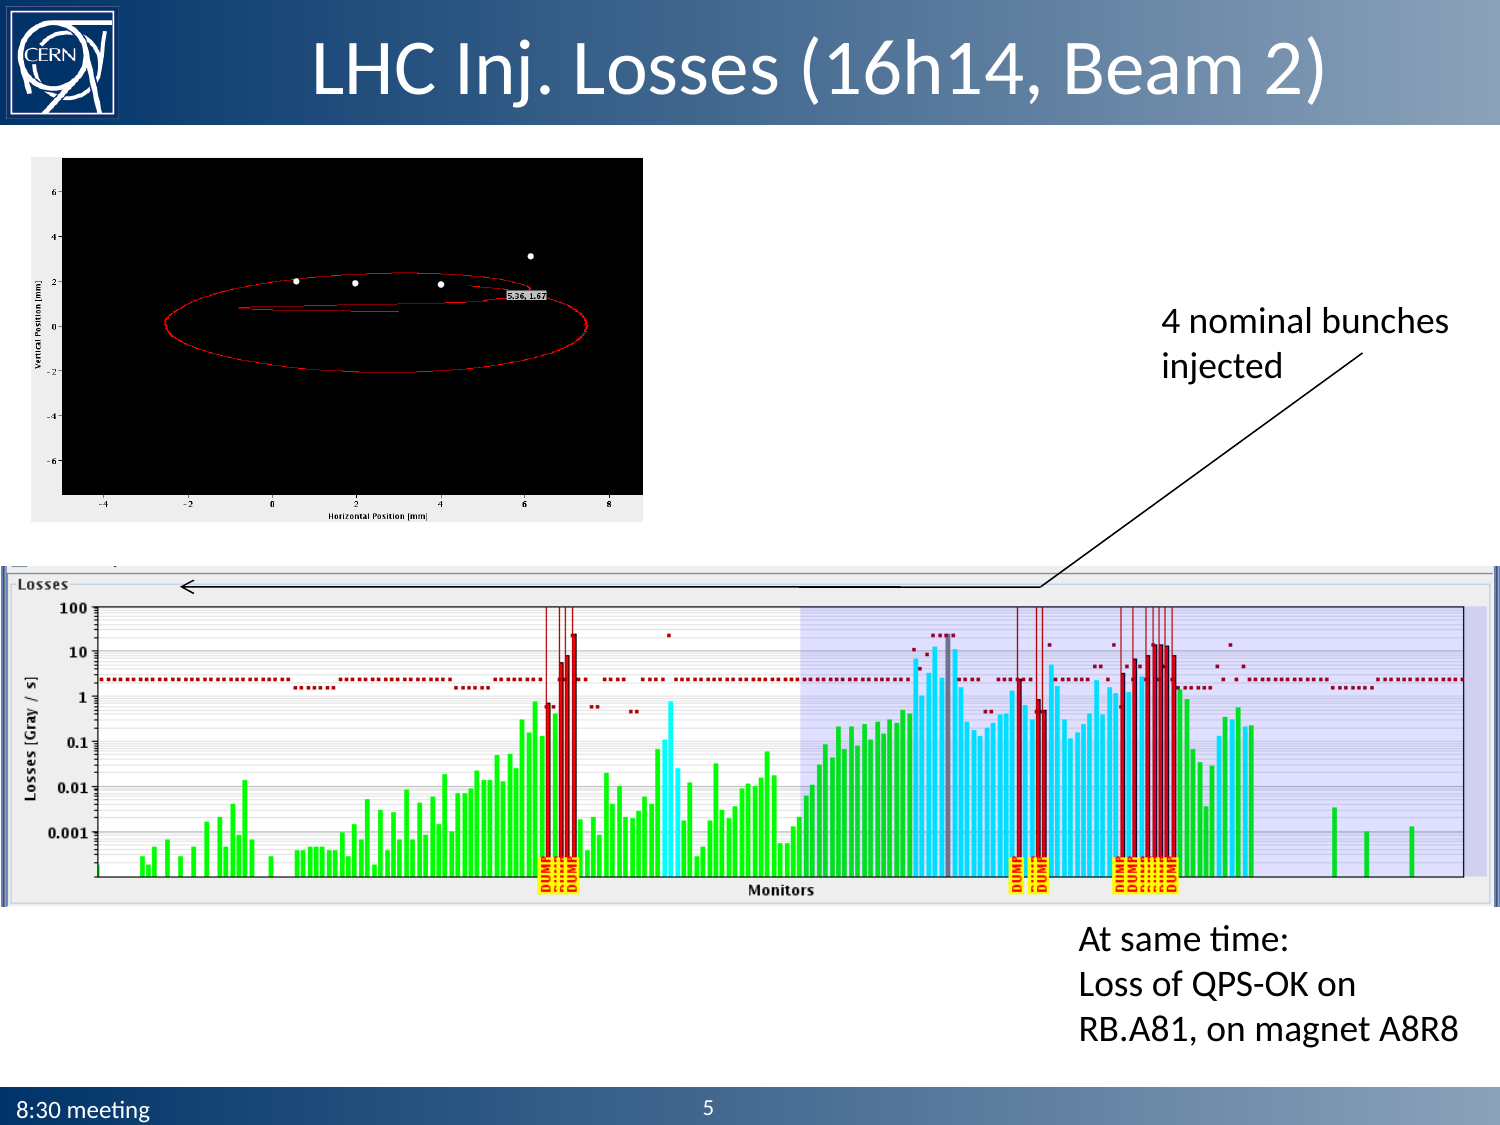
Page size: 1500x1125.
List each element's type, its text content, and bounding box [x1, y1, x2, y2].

slide_number 5 [687, 1089, 876, 1125]
picture [0, 565, 1500, 908]
picture [30, 157, 644, 523]
picture [6, 6, 119, 119]
text_box 4 nominal bunches injected [1146, 288, 1465, 394]
footer 8:30 meeting [0, 1093, 597, 1125]
title LHC Inj. Losses (16h14, Beam 2) [124, 0, 1363, 126]
text_box At same time: Loss of QPS-OK on RB.A81, on magnet A8R8 [1063, 915, 1498, 1057]
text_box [1040, 352, 1363, 587]
